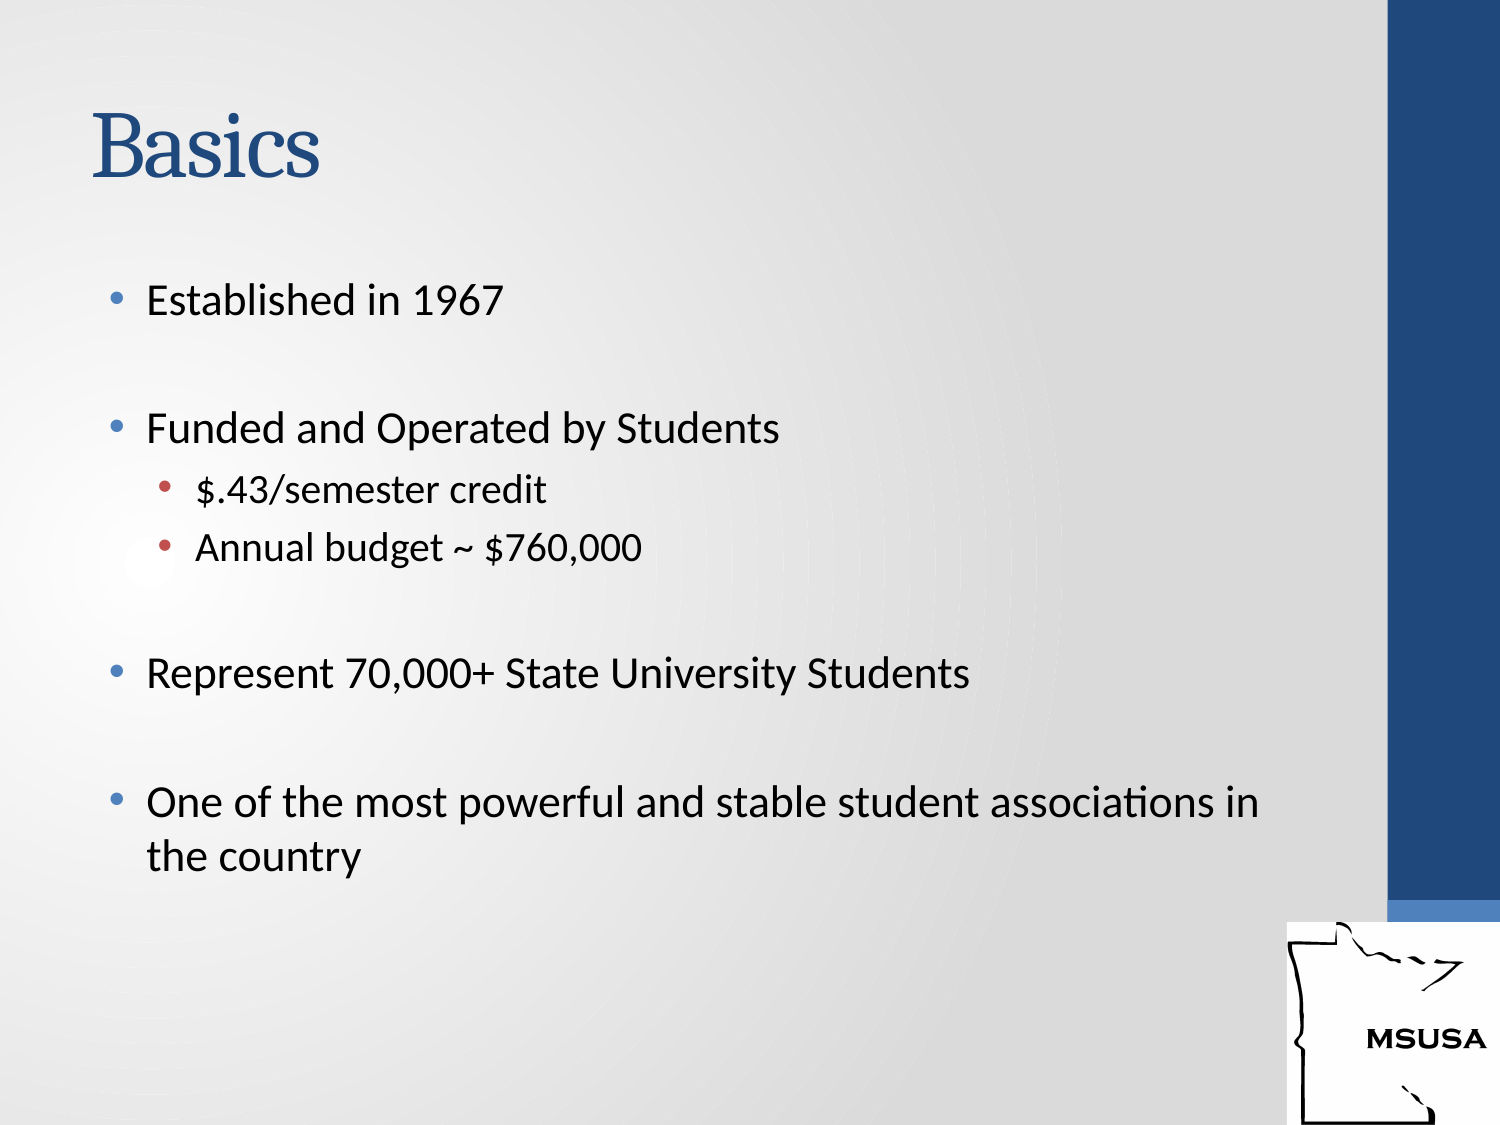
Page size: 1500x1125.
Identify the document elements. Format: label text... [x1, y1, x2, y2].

title Basics [75, 45, 1325, 233]
picture [1286, 922, 1500, 1125]
list Established in 1967 Funded and Operated by Students $.43/semester credit Annual budget ~ $760,000 Represent 70,000+ State University Students One of the most powerful and stable student associations in the country [75, 262, 1325, 1050]
